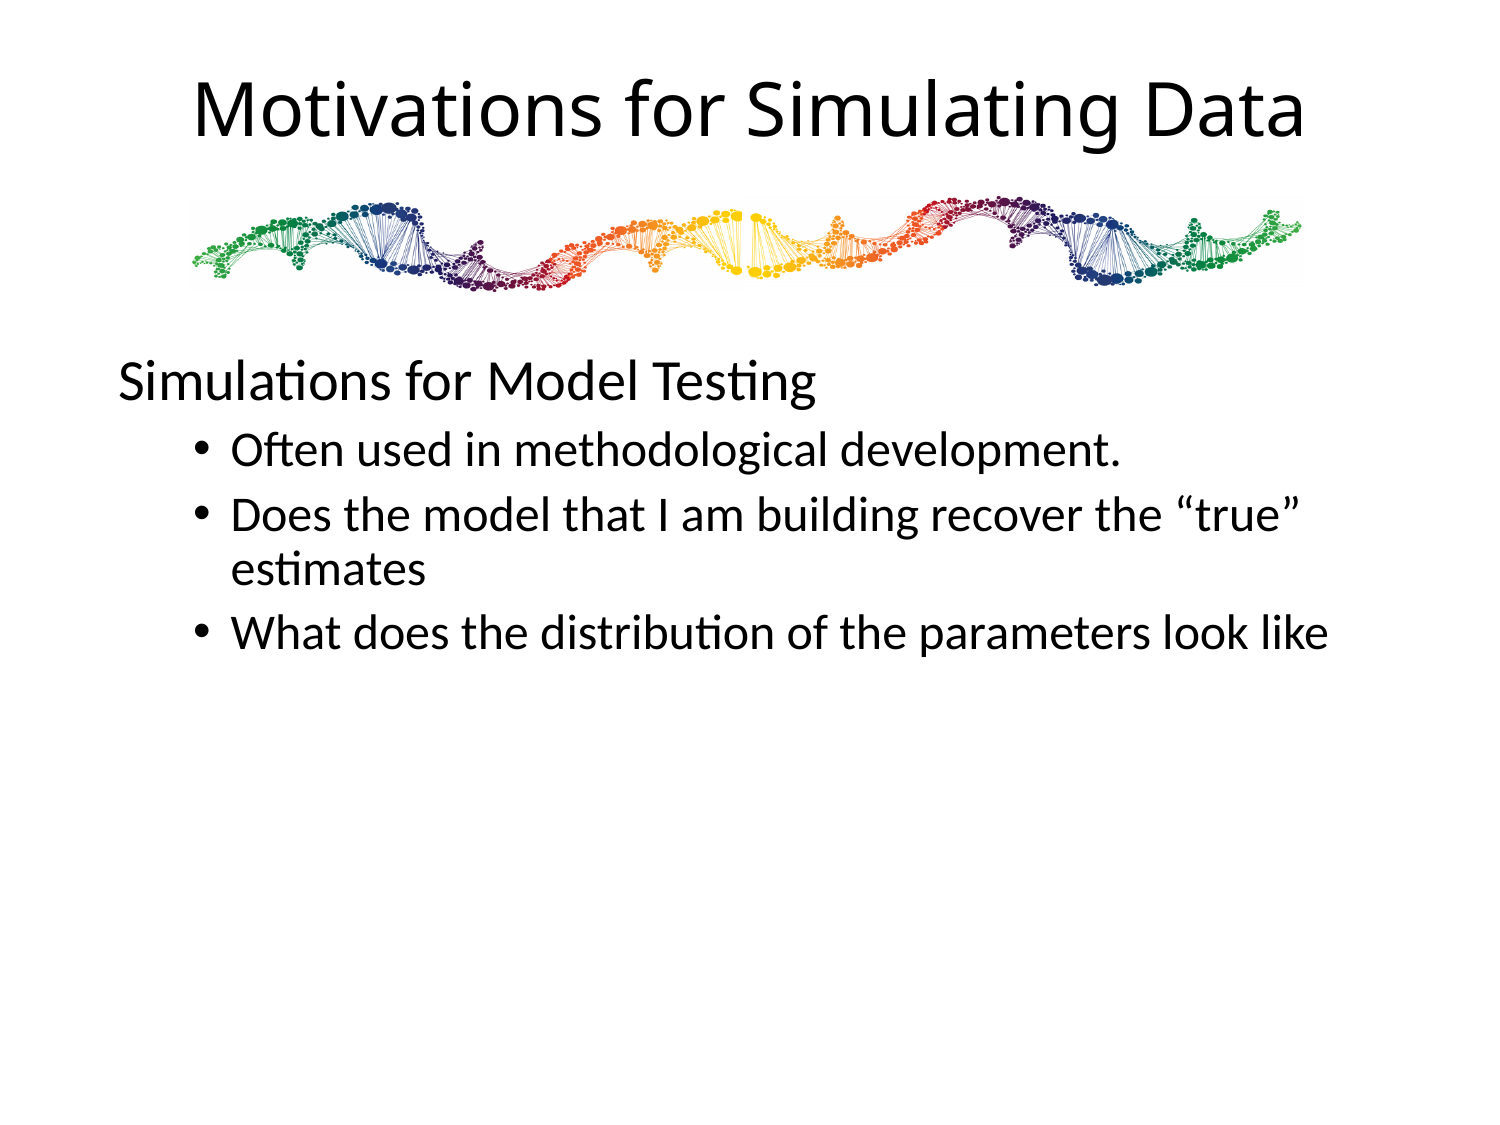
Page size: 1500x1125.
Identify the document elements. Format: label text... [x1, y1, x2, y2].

title Motivations for Simulating Data [0, 30, 1500, 194]
picture [187, 196, 1306, 292]
list Simulations for Model Testing Often used in methodological development. Does the model that I am building recover the “true” estimates What does the distribution of the parameters look like [103, 342, 1397, 1014]
